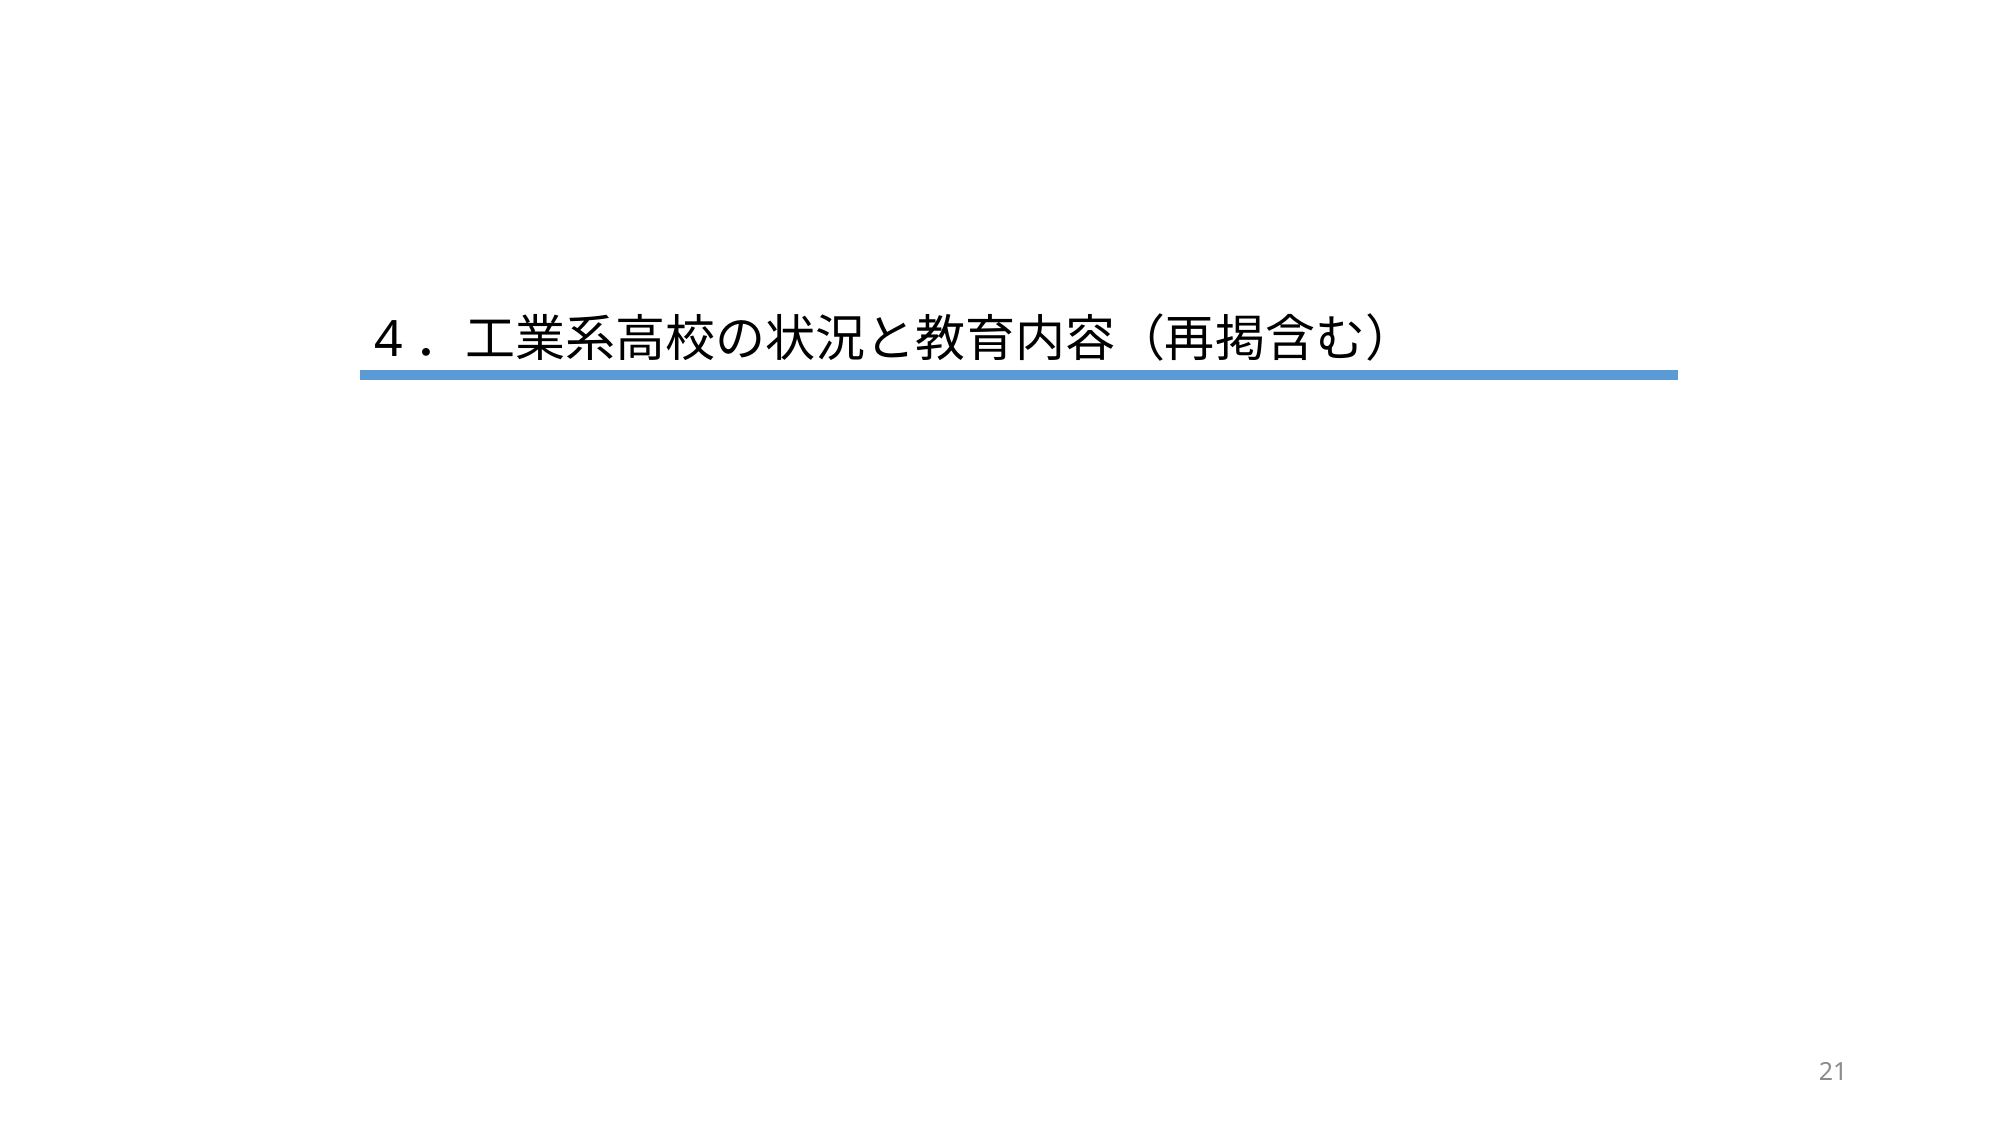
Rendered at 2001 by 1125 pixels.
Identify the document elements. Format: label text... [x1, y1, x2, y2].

slide_number 21 [1412, 1042, 1863, 1103]
text_box 4．工業系高校の状況と教育内容（再掲含む） [359, 299, 1538, 375]
